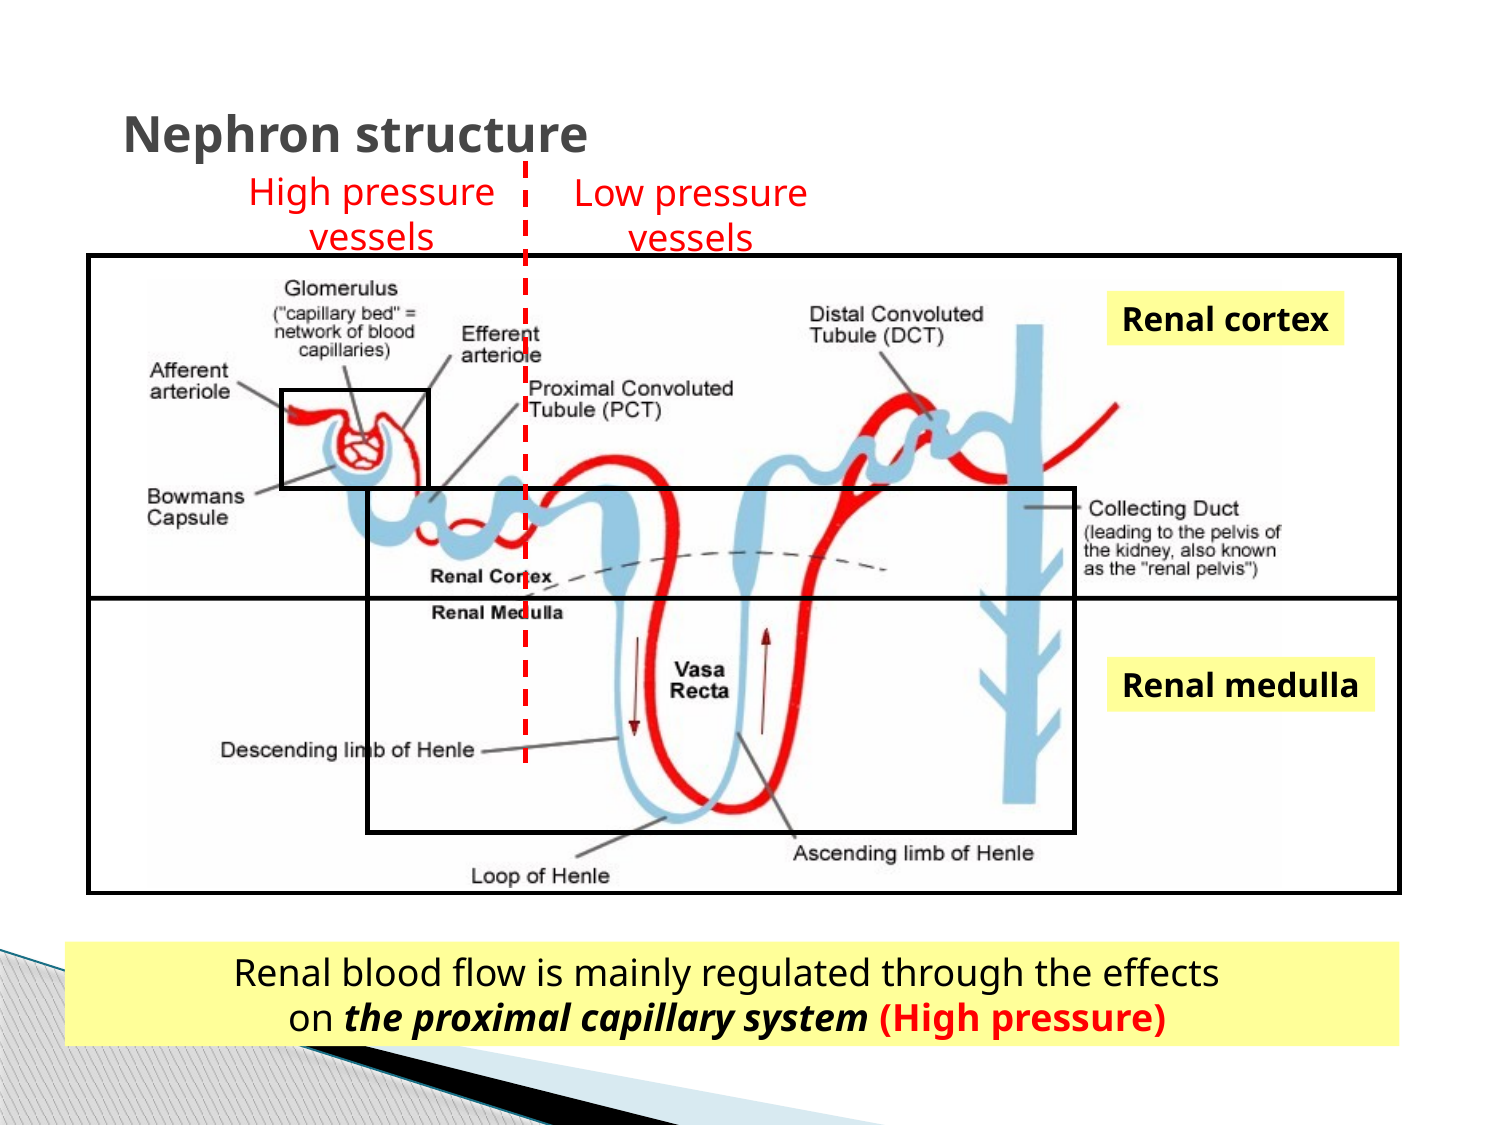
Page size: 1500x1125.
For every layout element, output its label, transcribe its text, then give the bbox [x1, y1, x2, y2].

text_box Renal blood flow is mainly regulated through the effects on the proximal capillary system (High pressure) [64, 941, 1400, 1047]
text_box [88, 255, 1400, 894]
text_box High pressure vessels [194, 160, 527, 255]
text_box Low pressure vessels [513, 161, 869, 255]
title Nephron structure [107, 72, 1384, 193]
